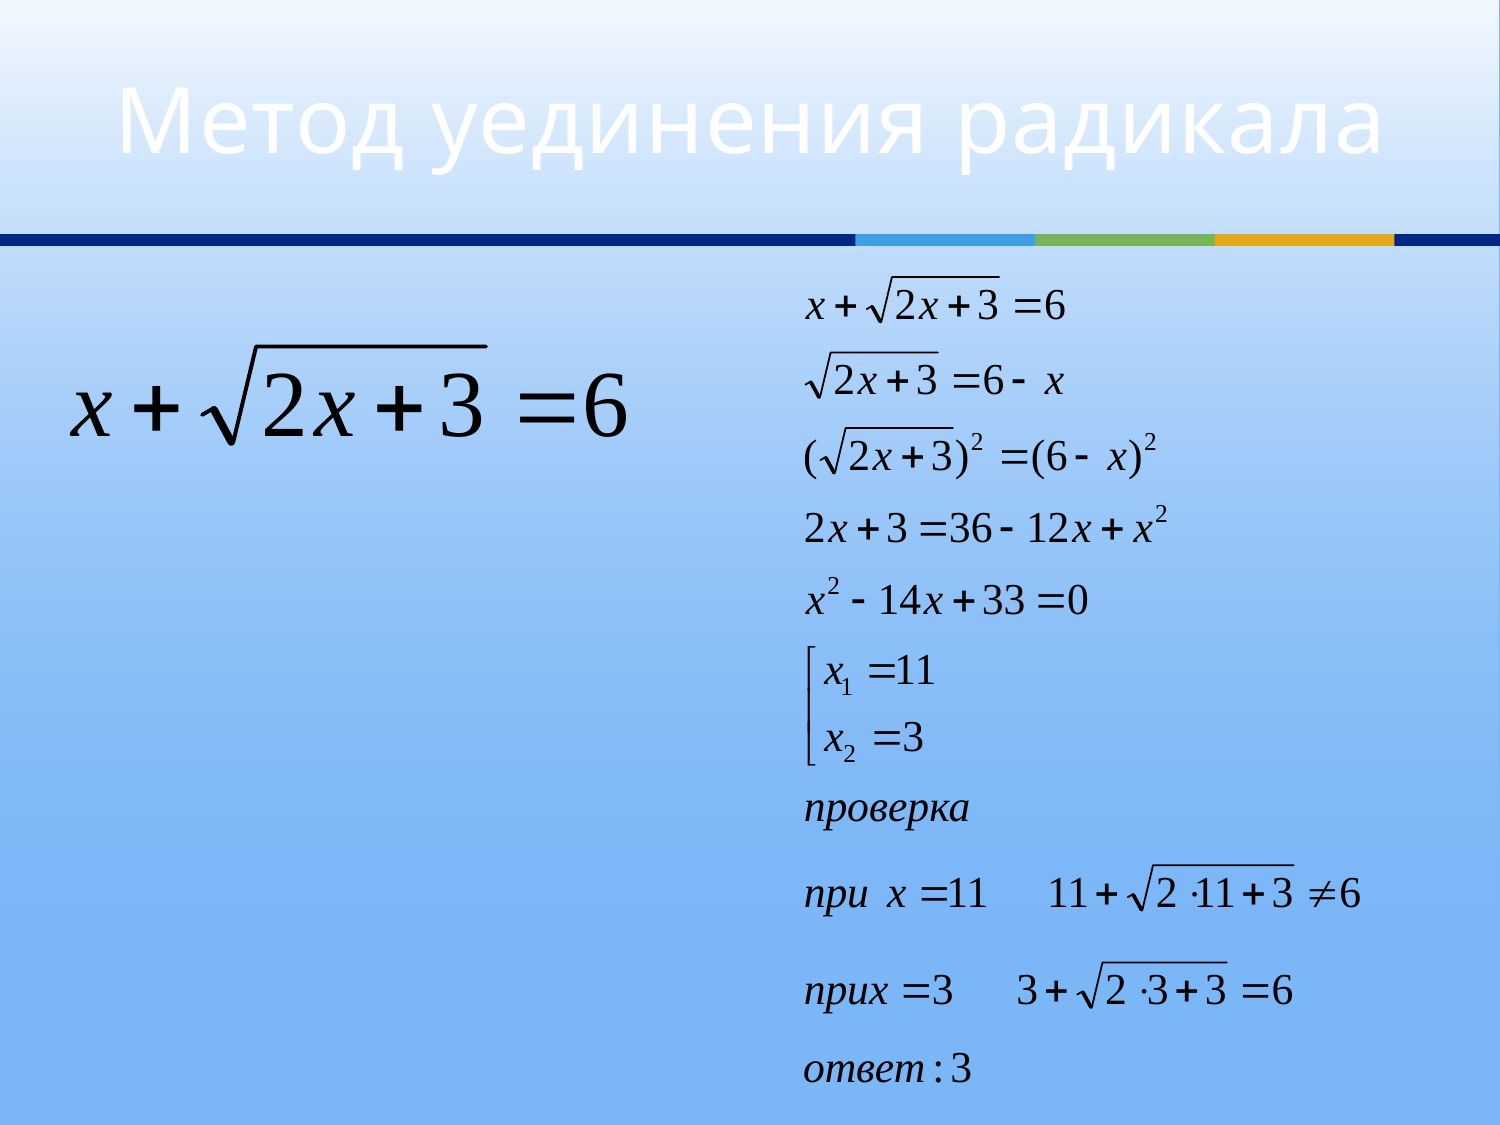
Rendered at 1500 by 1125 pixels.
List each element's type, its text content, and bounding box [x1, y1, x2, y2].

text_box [52, 325, 646, 469]
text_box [796, 266, 1369, 1093]
title Метод уединения радикала [82, 11, 1421, 223]
